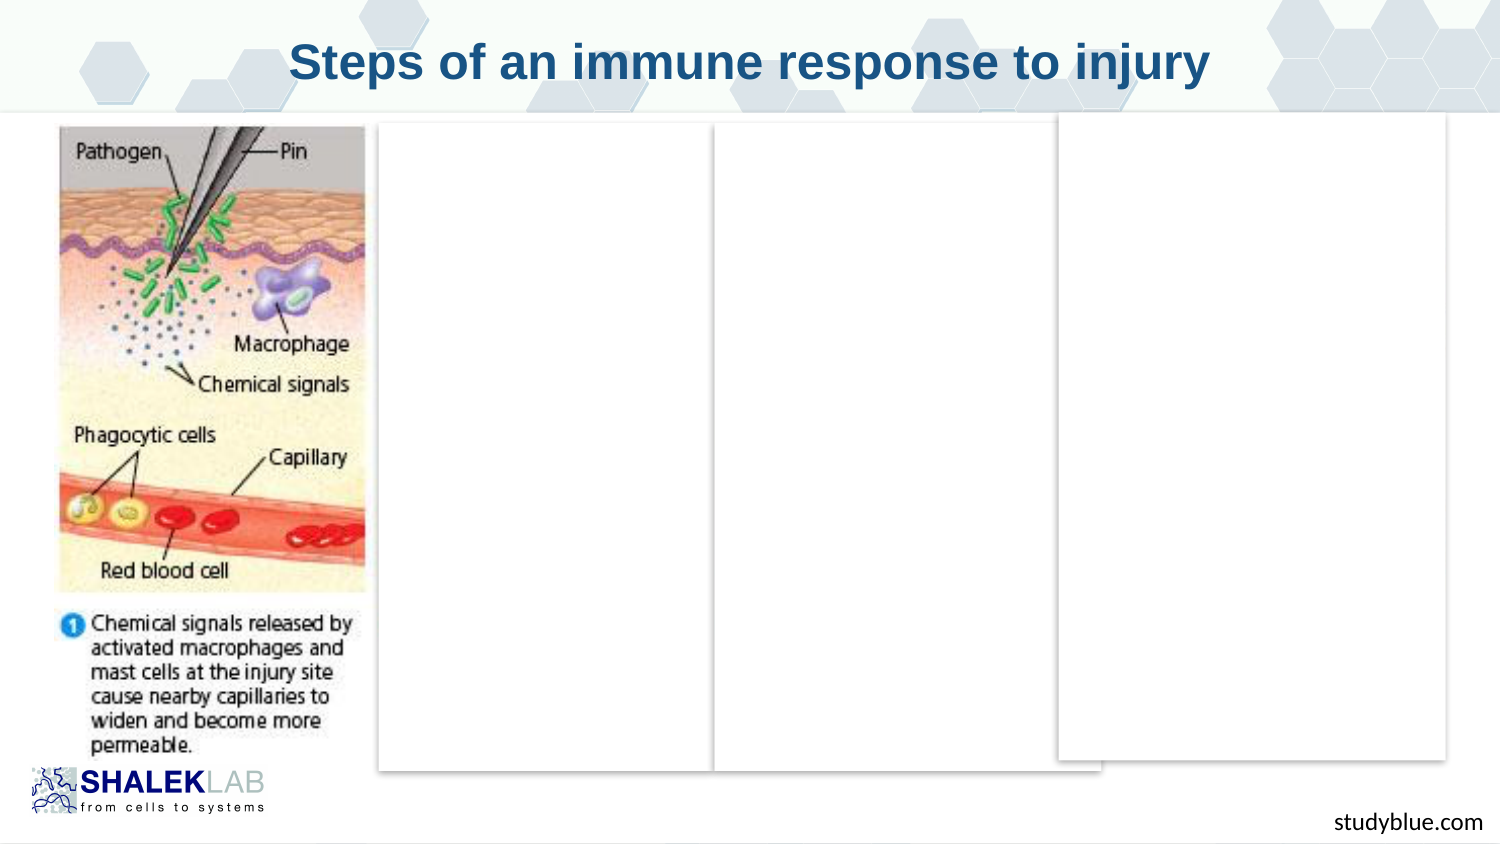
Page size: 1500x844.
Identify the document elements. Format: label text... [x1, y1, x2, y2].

text_box [1058, 112, 1446, 123]
text_box Steps of an immune response to injury [74, 22, 1425, 113]
picture [0, 0, 1500, 112]
picture [53, 123, 1446, 762]
picture [29, 764, 268, 817]
text_box studyblue.com [1319, 798, 1500, 843]
